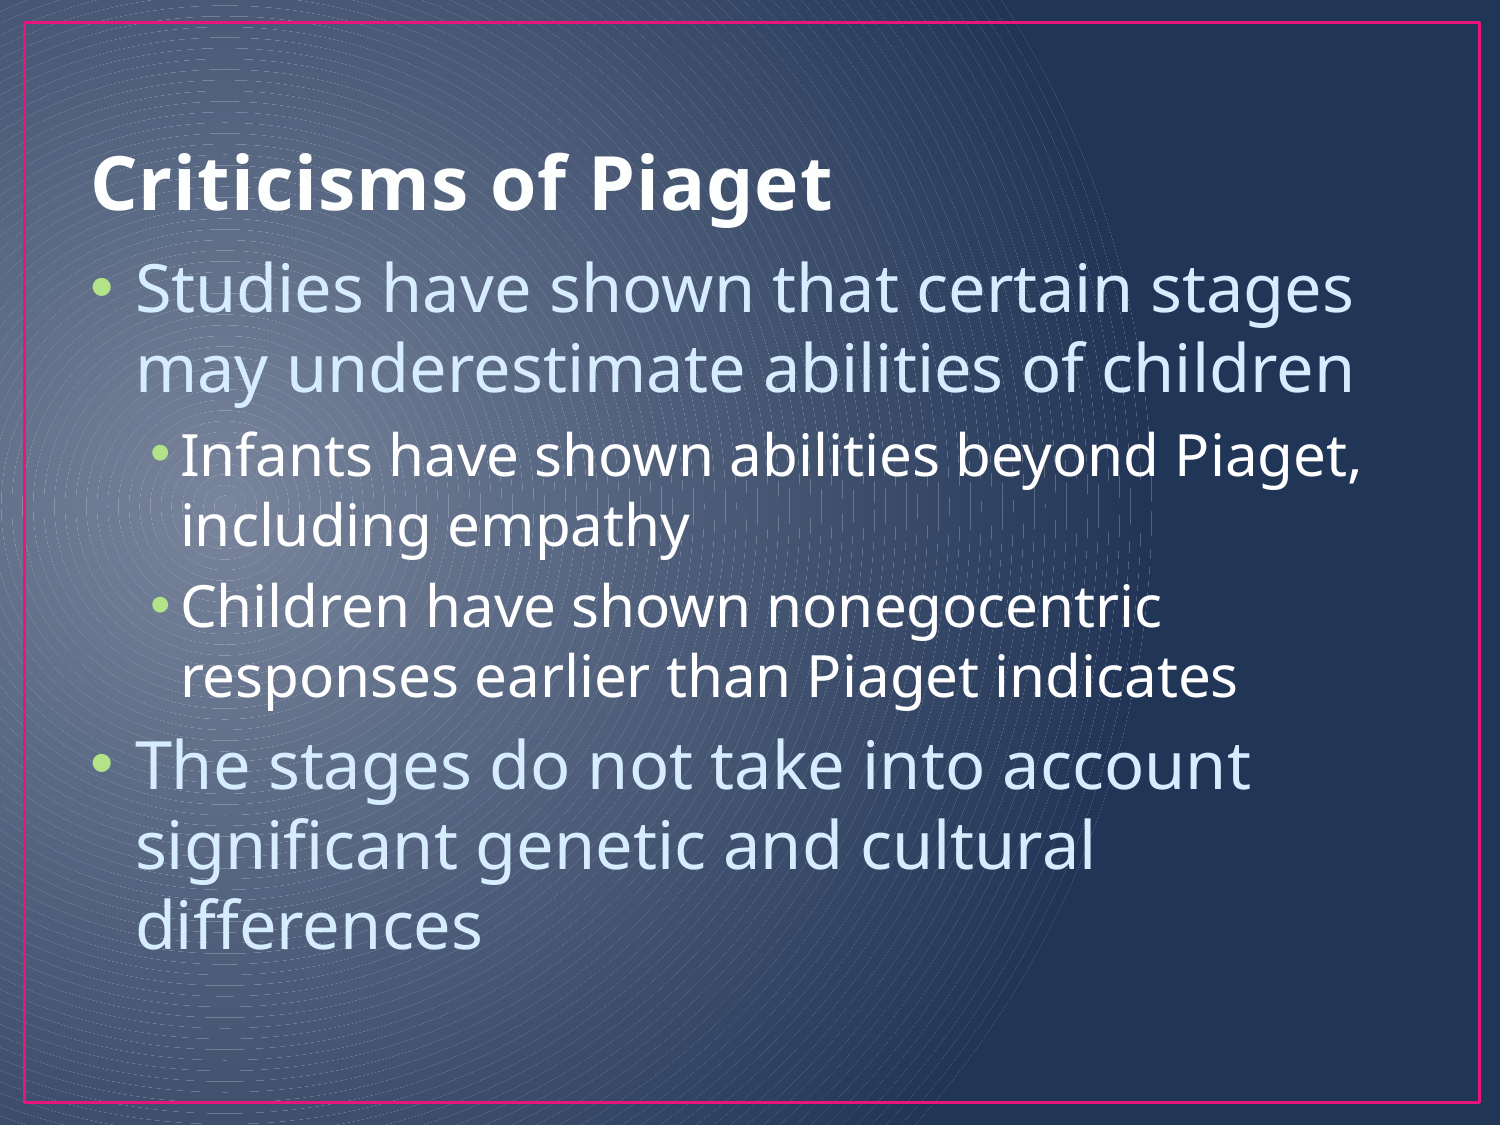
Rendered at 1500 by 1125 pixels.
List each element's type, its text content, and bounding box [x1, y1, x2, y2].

list Studies have shown that certain stages may underestimate abilities of children Infants have shown abilities beyond Piaget, including empathy Children have shown nonegocentric responses earlier than Piaget indicates The stages do not take into account significant genetic and cultural differences [75, 238, 1425, 981]
title Criticisms of Piaget [75, 45, 1425, 233]
